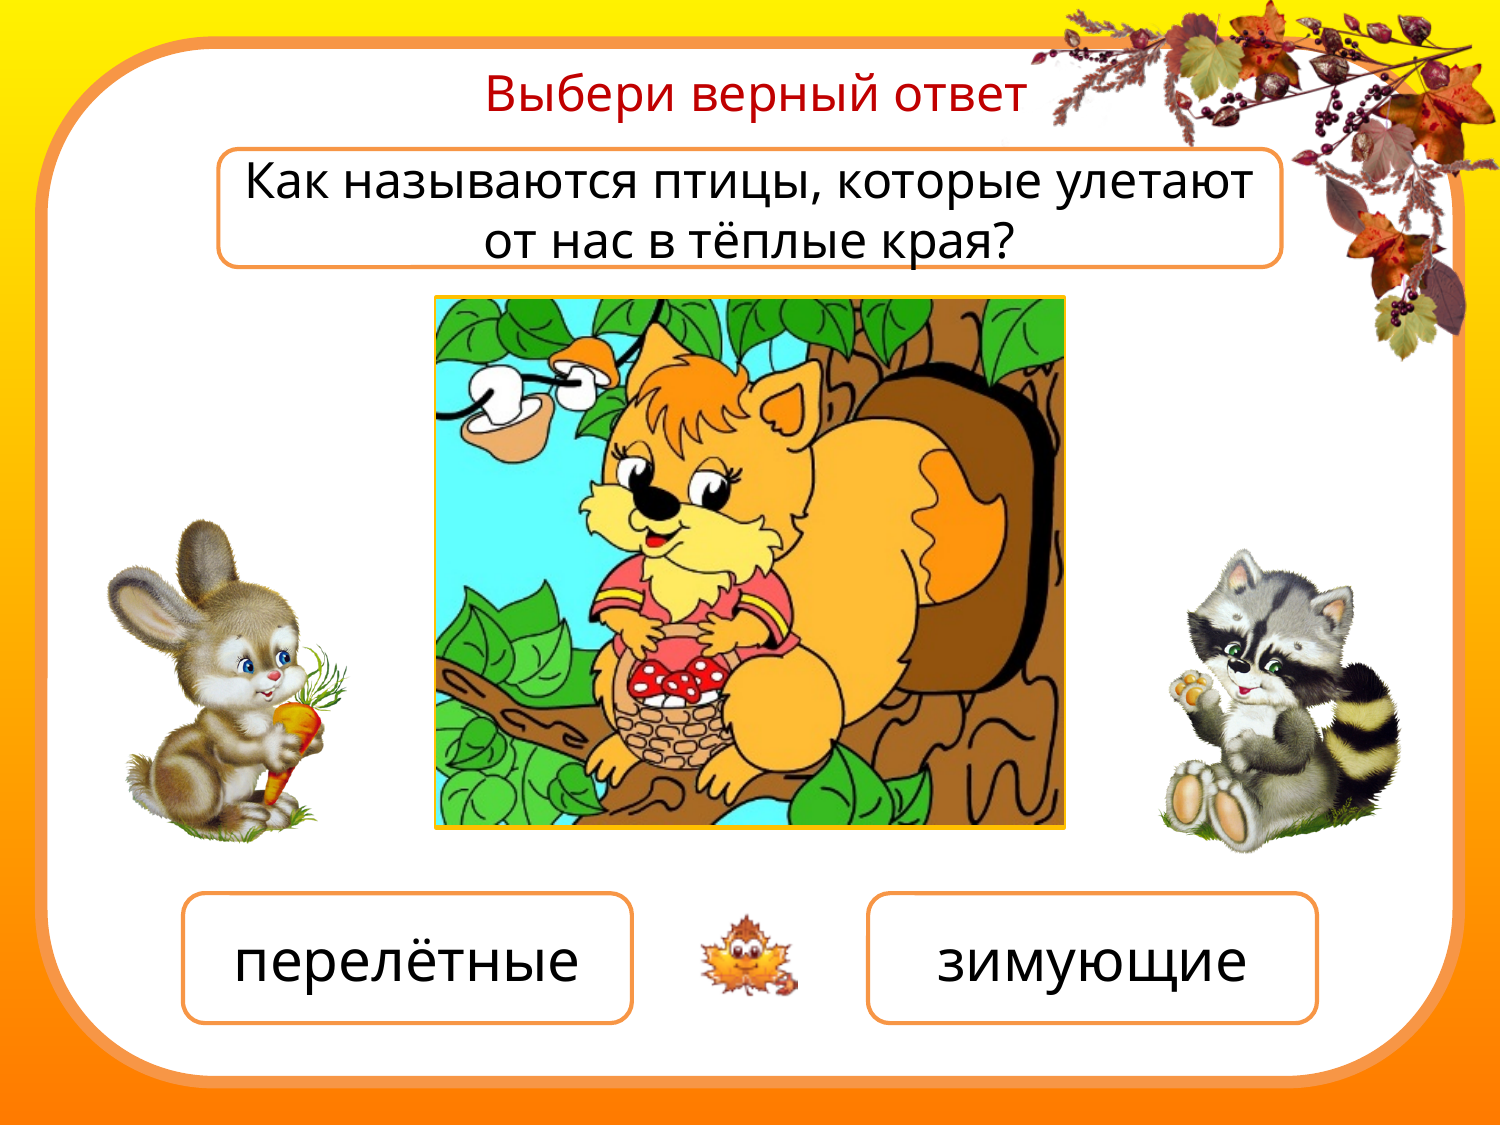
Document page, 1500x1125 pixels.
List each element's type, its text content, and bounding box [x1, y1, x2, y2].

picture [1151, 538, 1407, 860]
picture [690, 904, 798, 999]
picture [100, 514, 358, 848]
text_box Как называются птицы, которые улетают от нас в тёплые края? [216, 146, 1284, 270]
picture [436, 299, 1064, 826]
picture [1001, 0, 1500, 362]
text_box Выбери верный ответ [469, 54, 1043, 130]
text_box перелётные [180, 891, 634, 1026]
text_box зимующие [865, 891, 1320, 1026]
